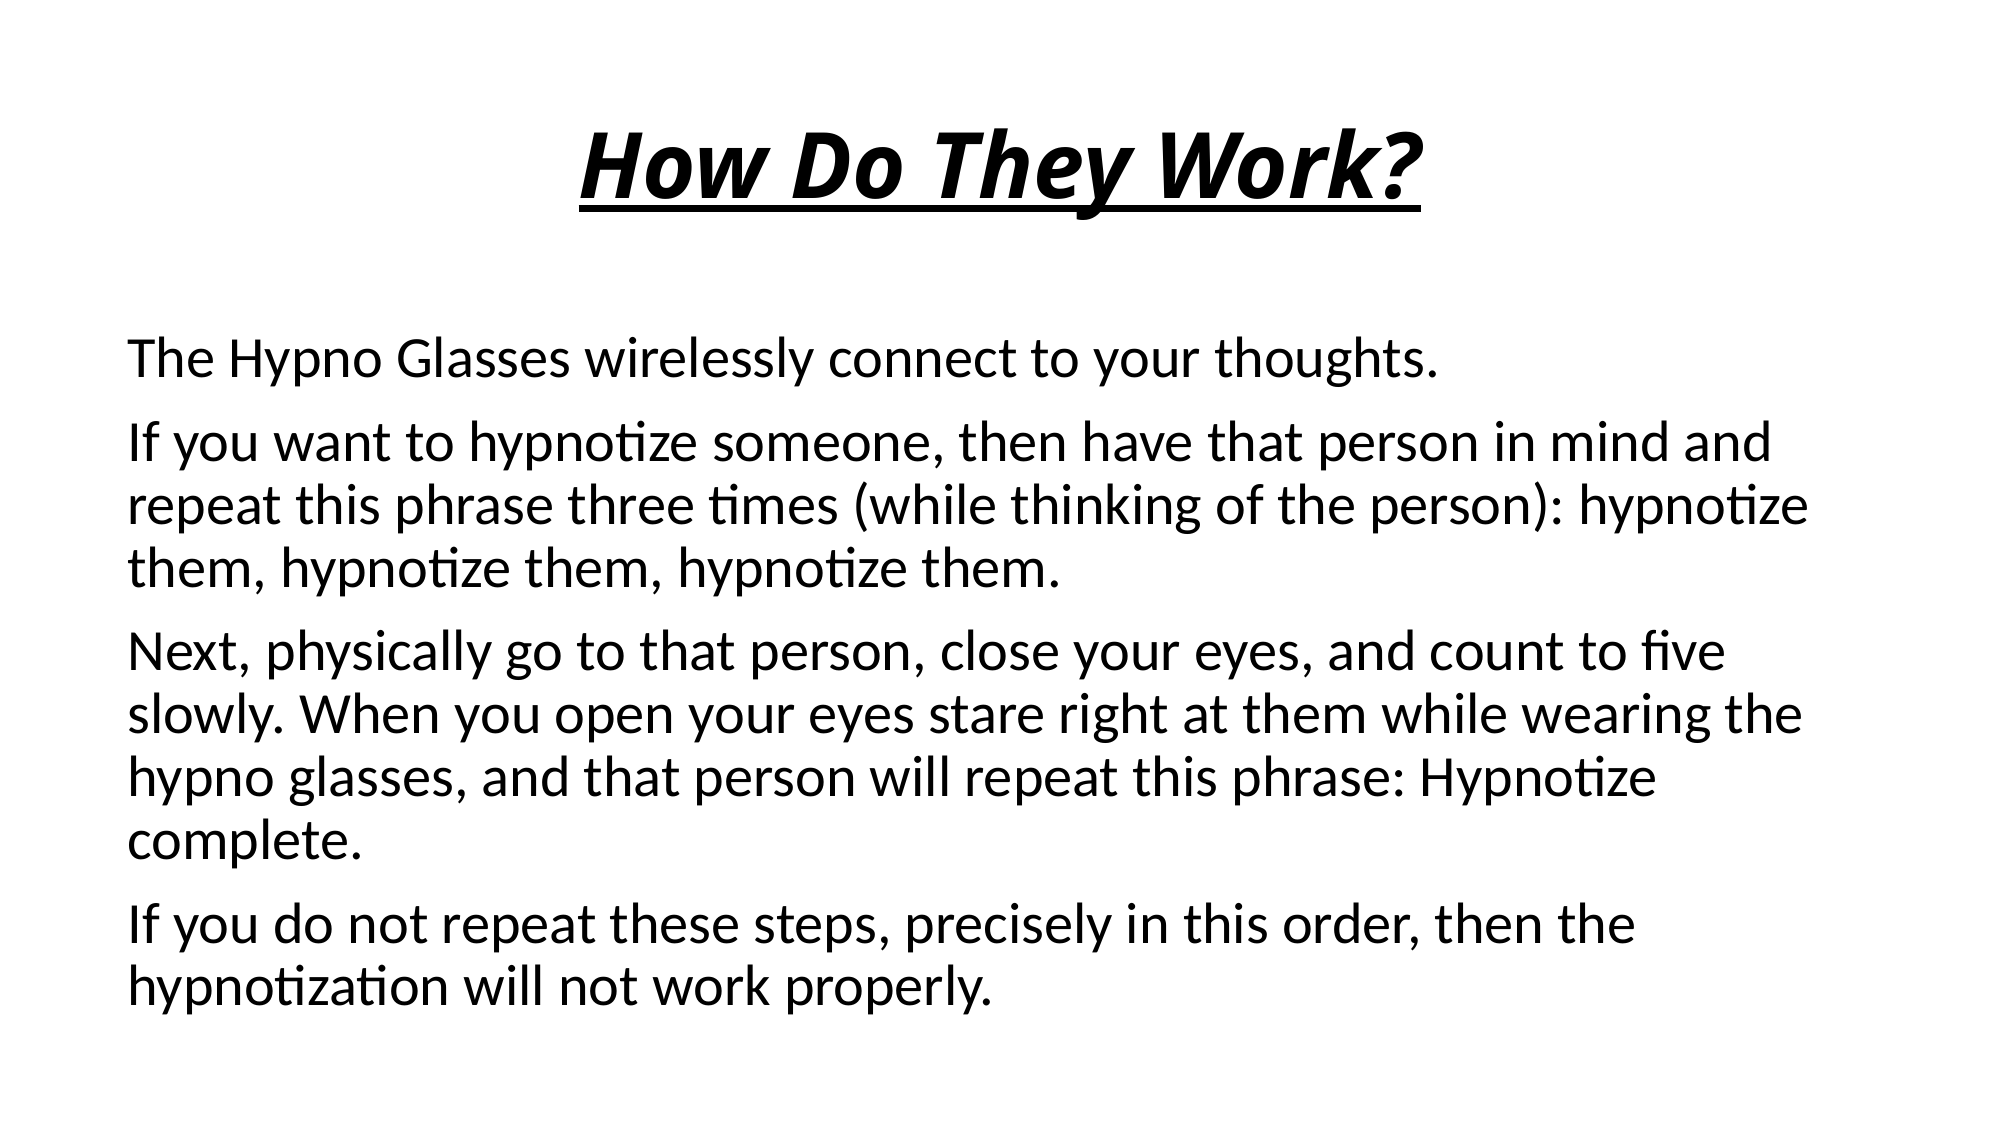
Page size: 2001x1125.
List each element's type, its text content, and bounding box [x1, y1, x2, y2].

list The Hypno Glasses wirelessly connect to your thoughts. If you want to hypnotize someone, then have that person in mind and repeat this phrase three times (while thinking of the person): hypnotize them, hypnotize them, hypnotize them. Next, physically go to that person, close your eyes, and count to five slowly. When you open your eyes stare right at them while wearing the hypno glasses, and that person will repeat this phrase: Hypnotize complete. If you do not repeat these steps, precisely in this order, then the hypnotization will not work properly. [112, 320, 1913, 1034]
title How Do They Work? [137, 59, 1863, 278]
